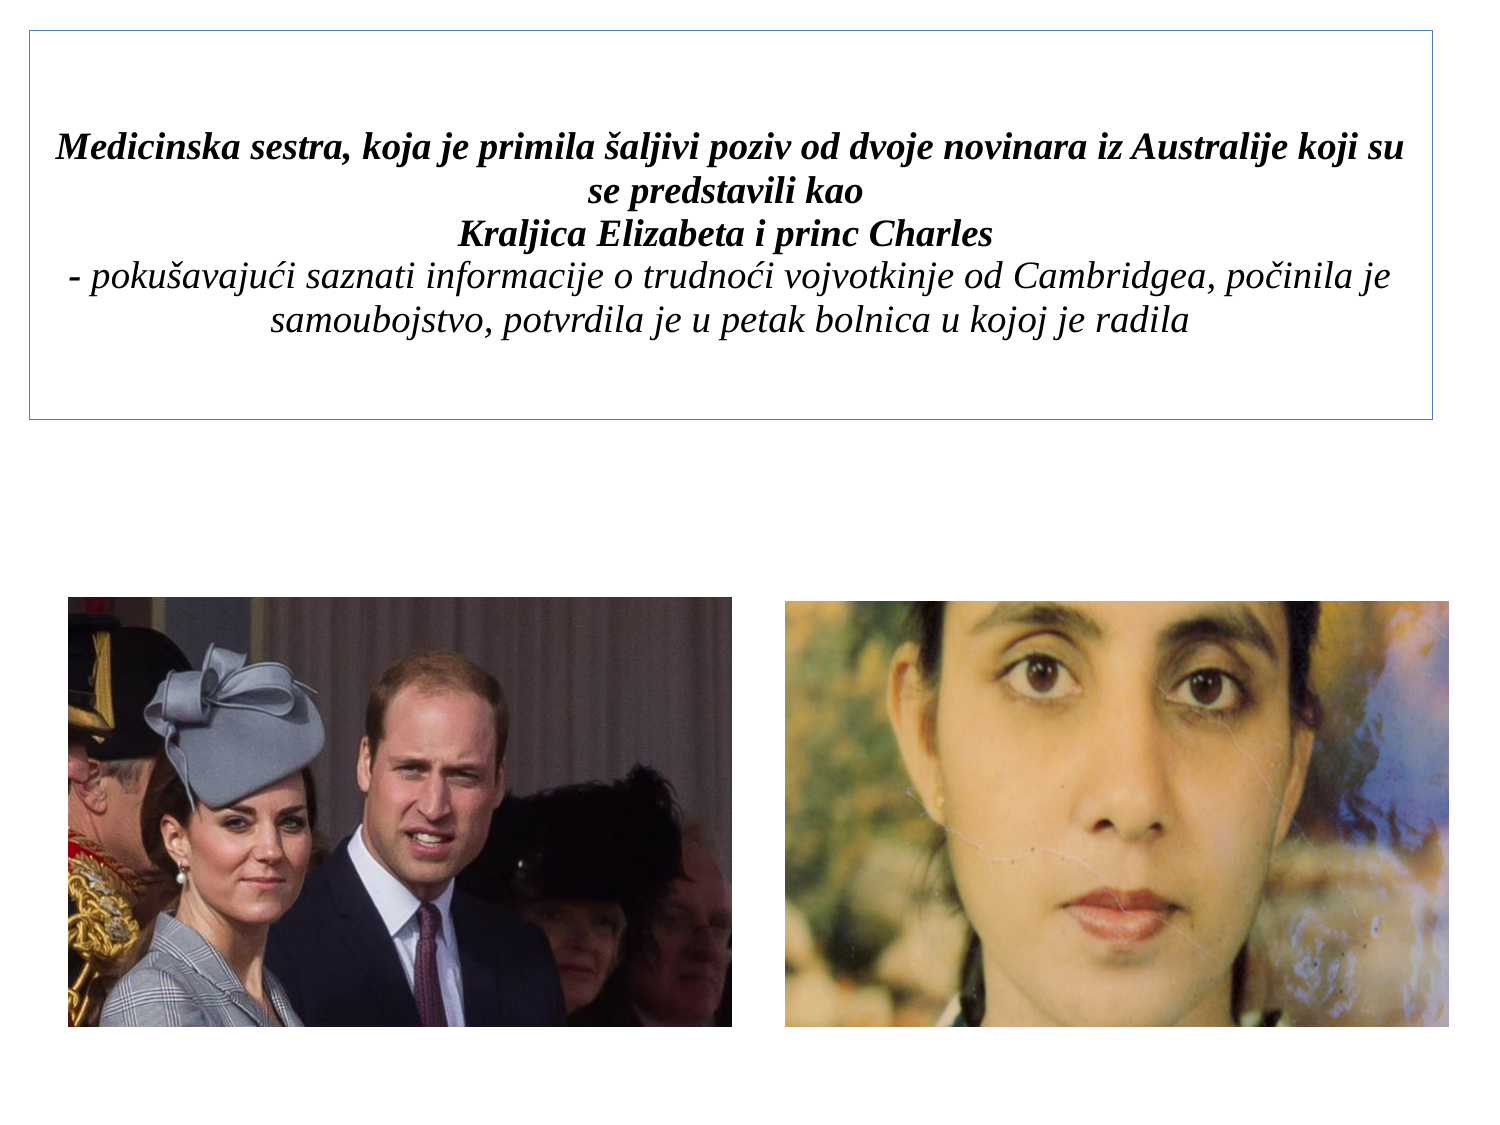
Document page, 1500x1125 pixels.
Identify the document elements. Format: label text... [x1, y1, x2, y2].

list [68, 597, 732, 1028]
title Medicinska sestra, koja je primila šaljivi poziv od dvoje novinara iz Australije koji su se predstavili kao Kraljica Elizabeta i princ Charles - pokušavajući saznati informacije o trudnoći vojvotkinje od Cambridgea, počinila je samoubojstvo, potvrdila je u petak bolnica u kojoj je radila [29, 30, 1433, 420]
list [785, 601, 1449, 1028]
